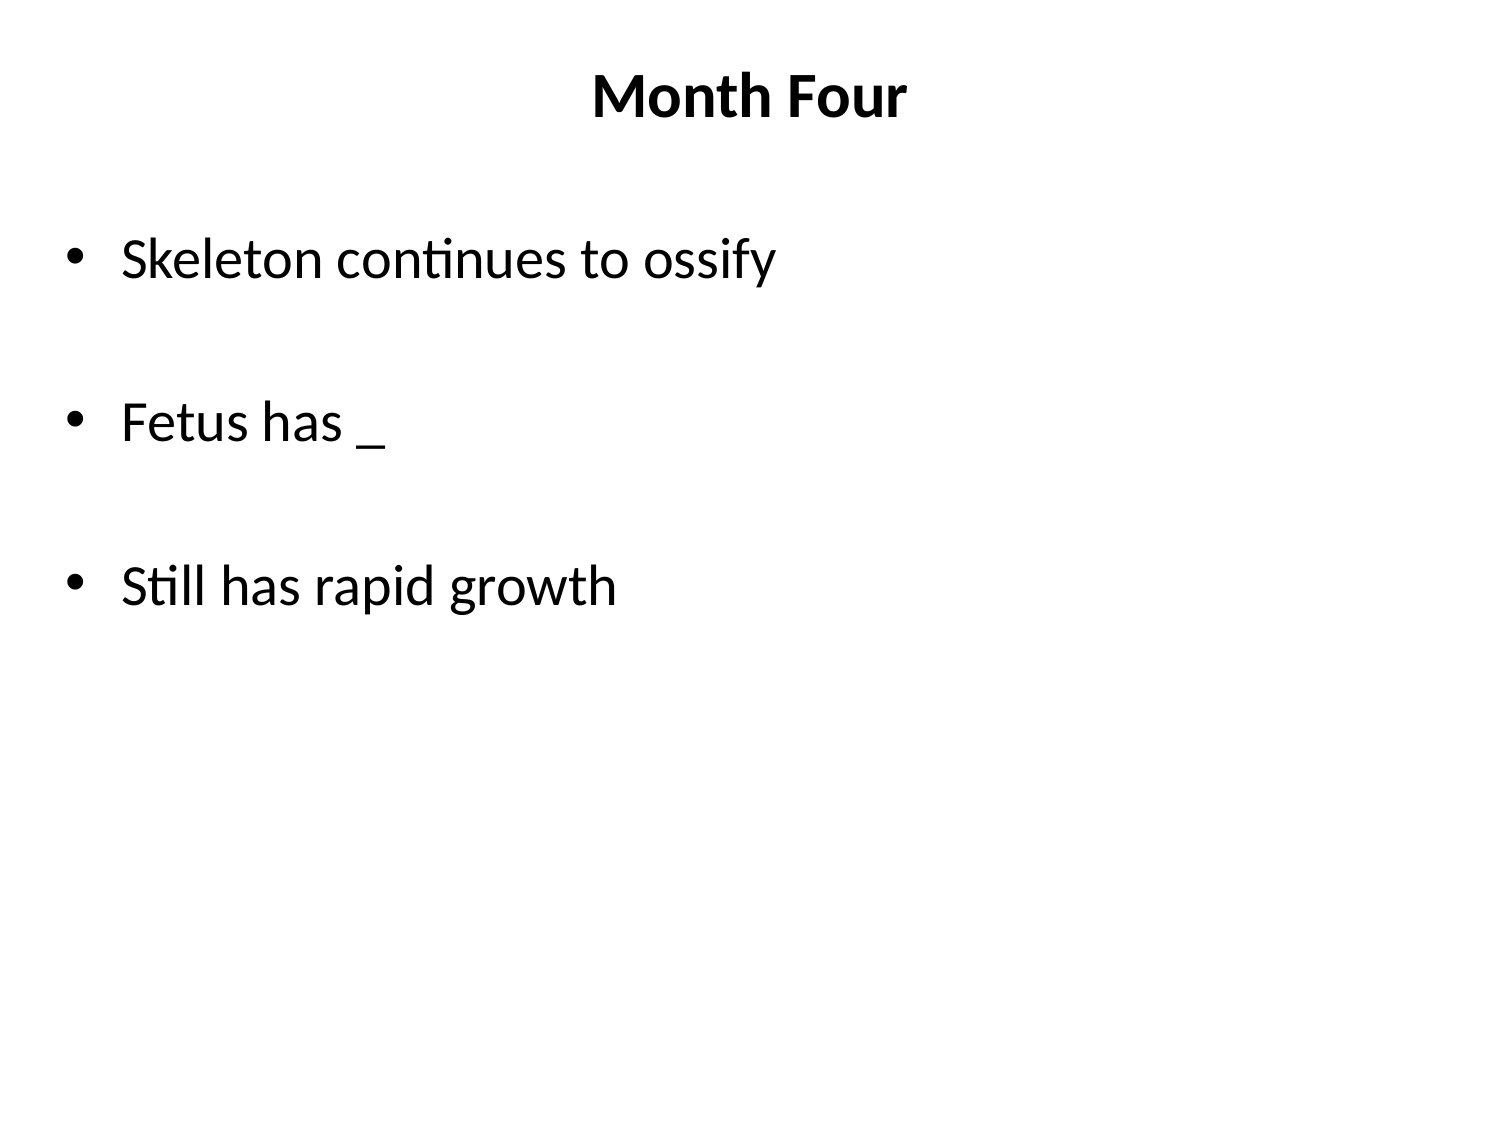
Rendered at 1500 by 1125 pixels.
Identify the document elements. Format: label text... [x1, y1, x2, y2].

list Skeleton continues to ossify Fetus has _ Still has rapid growth [50, 212, 1463, 1063]
title Month Four [37, 45, 1463, 138]
